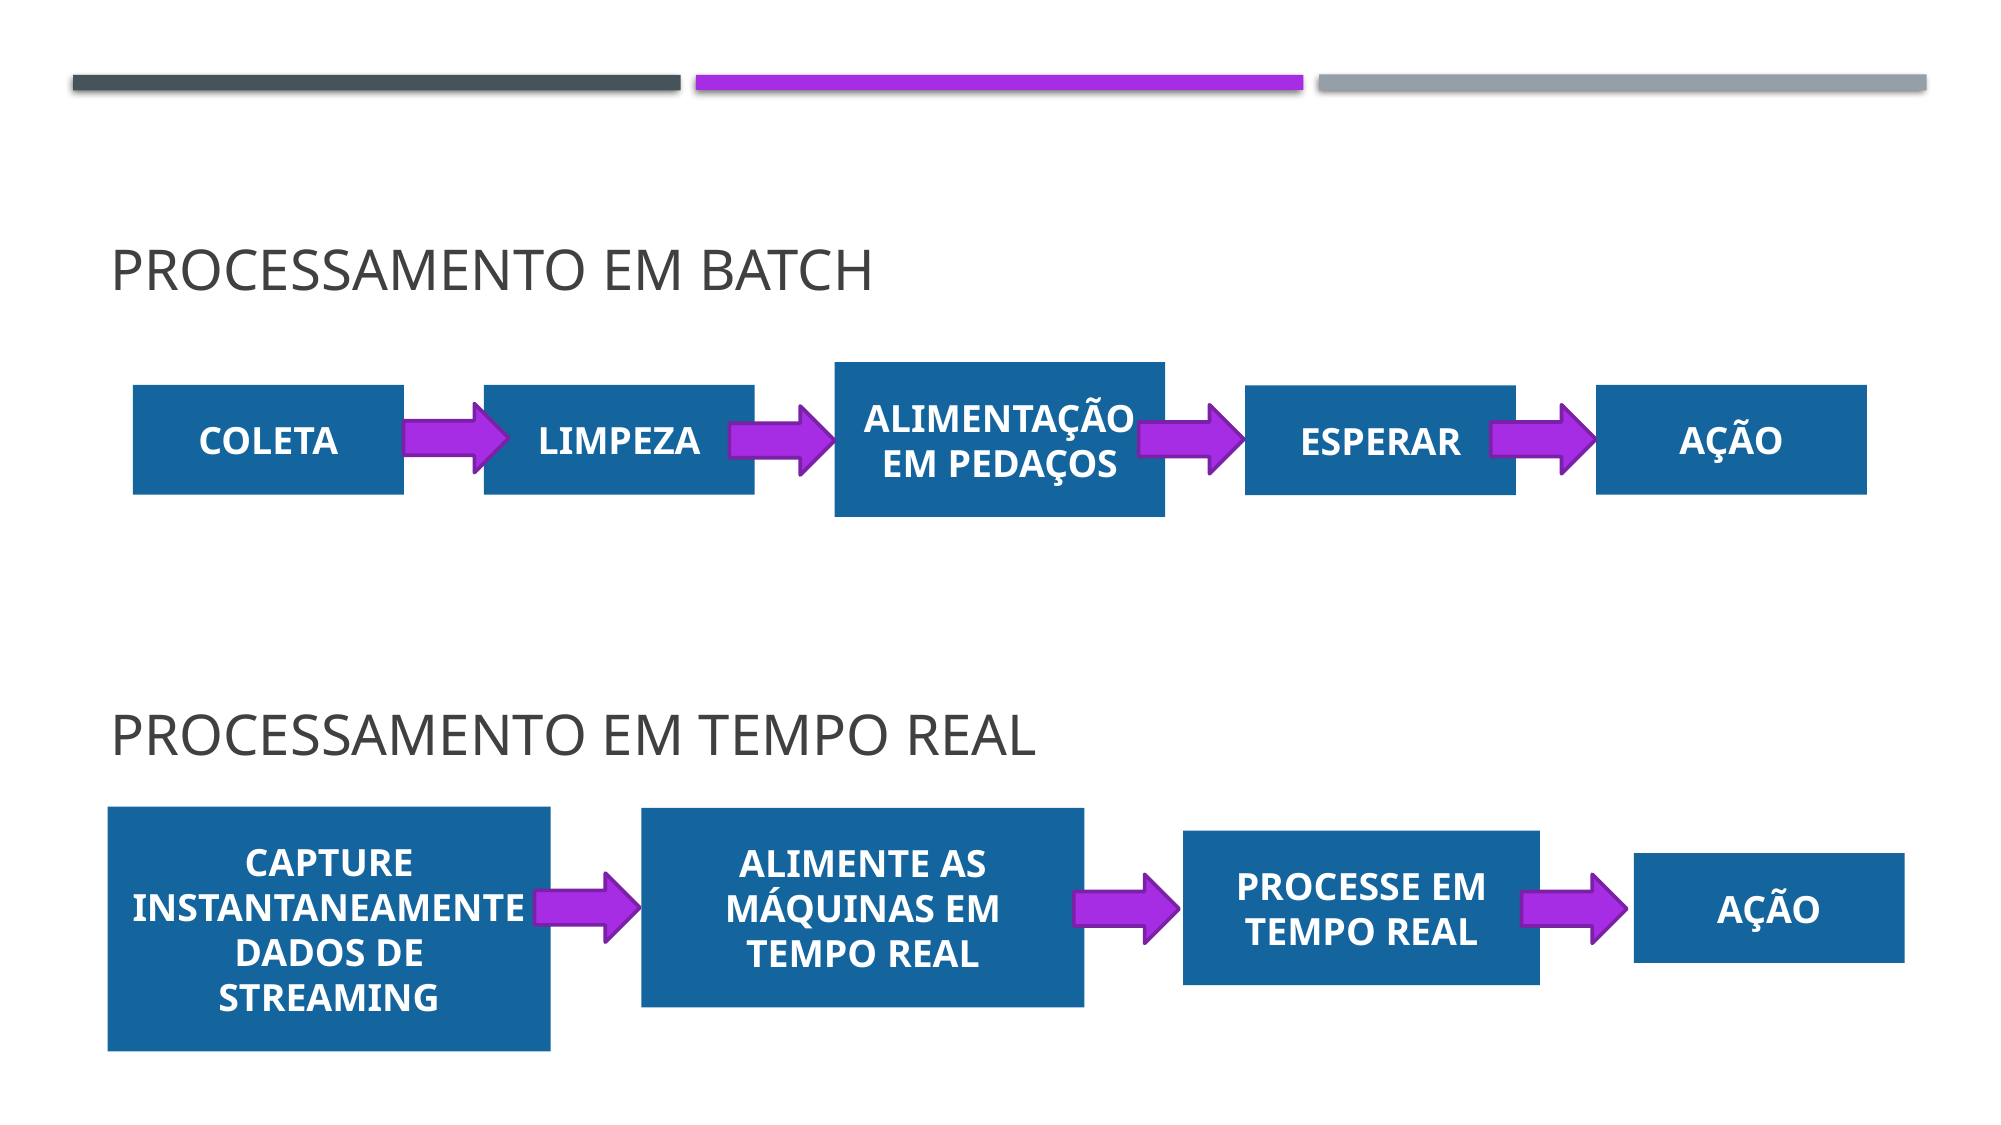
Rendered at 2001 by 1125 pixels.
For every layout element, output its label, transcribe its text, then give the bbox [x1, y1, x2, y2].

title PROCESSAMENTO EM BATCH [95, 115, 1905, 311]
text_box PROCESSAMENTO EM TEMPO REAL [95, 579, 1905, 775]
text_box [107, 806, 1906, 1011]
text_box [132, 361, 1868, 520]
